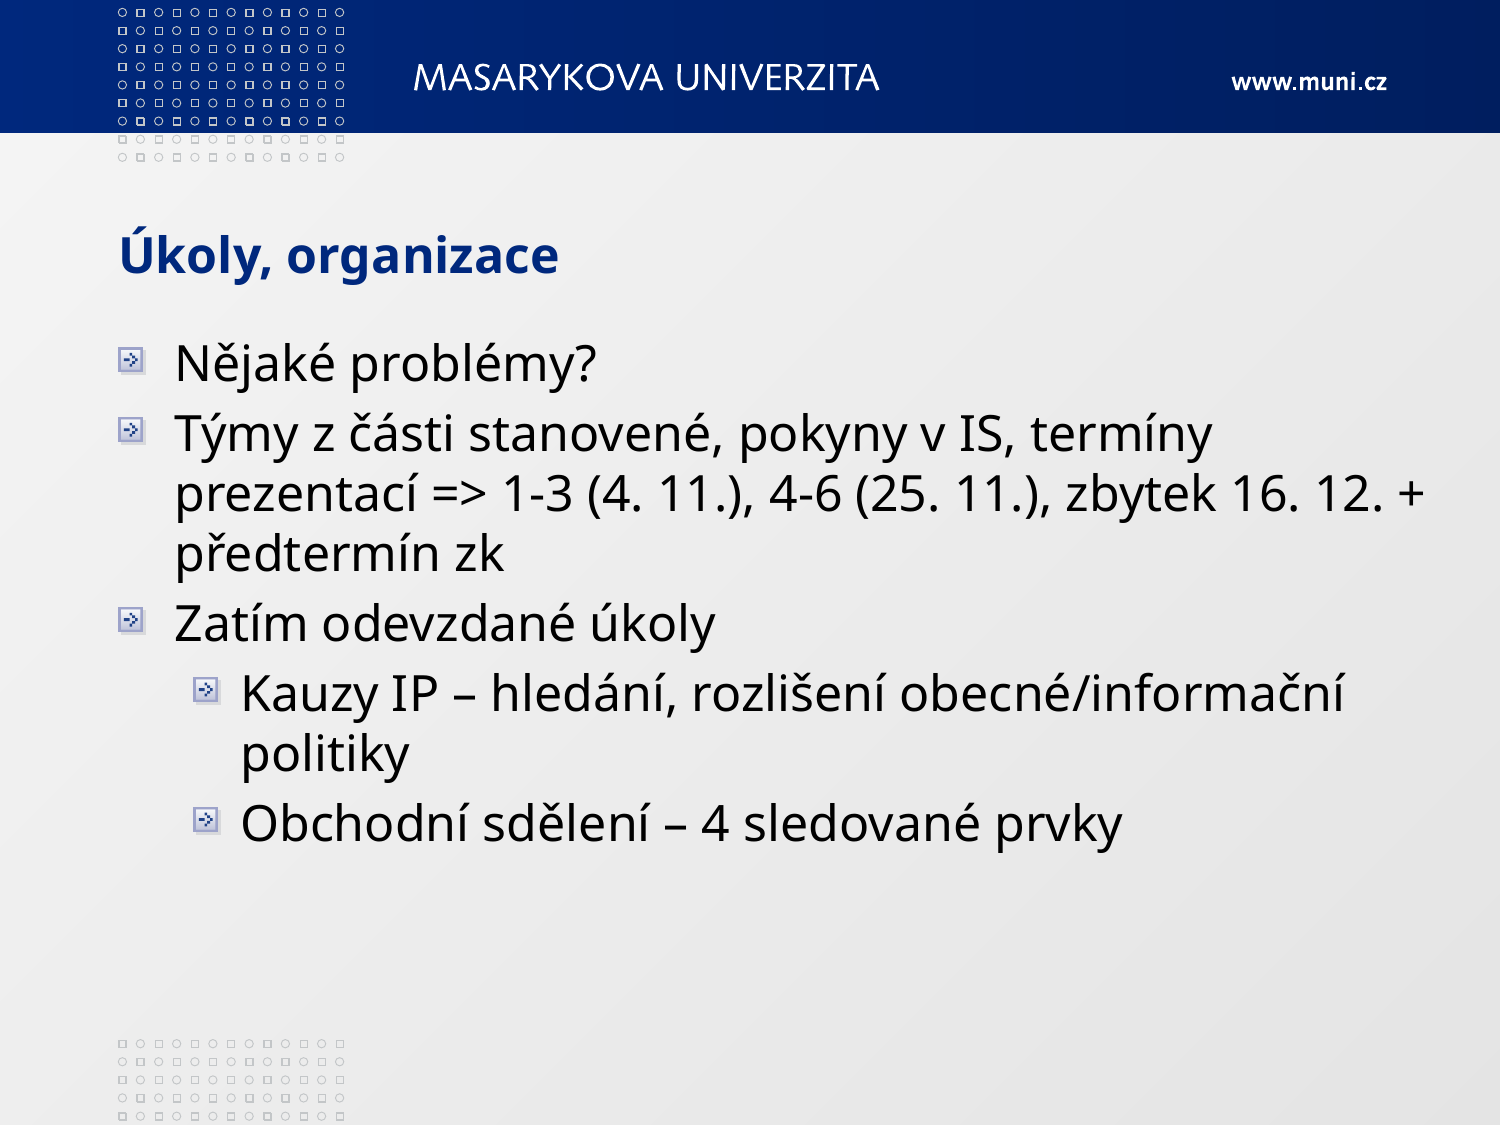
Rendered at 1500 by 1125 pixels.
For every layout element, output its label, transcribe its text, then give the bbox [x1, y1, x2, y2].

title Úkoly, organizace [118, 184, 1403, 291]
list Nějaké problémy? Týmy z části stanovené, pokyny v IS, termíny prezentací => 1-3 (4. 11.), 4-6 (25. 11.), zbytek 16. 12. + předtermín zk Zatím odevzdané úkoly Kauzy IP – hledání, rozlišení obecné/informační politiky Obchodní sdělení – 4 sledované prvky [118, 331, 1469, 1006]
